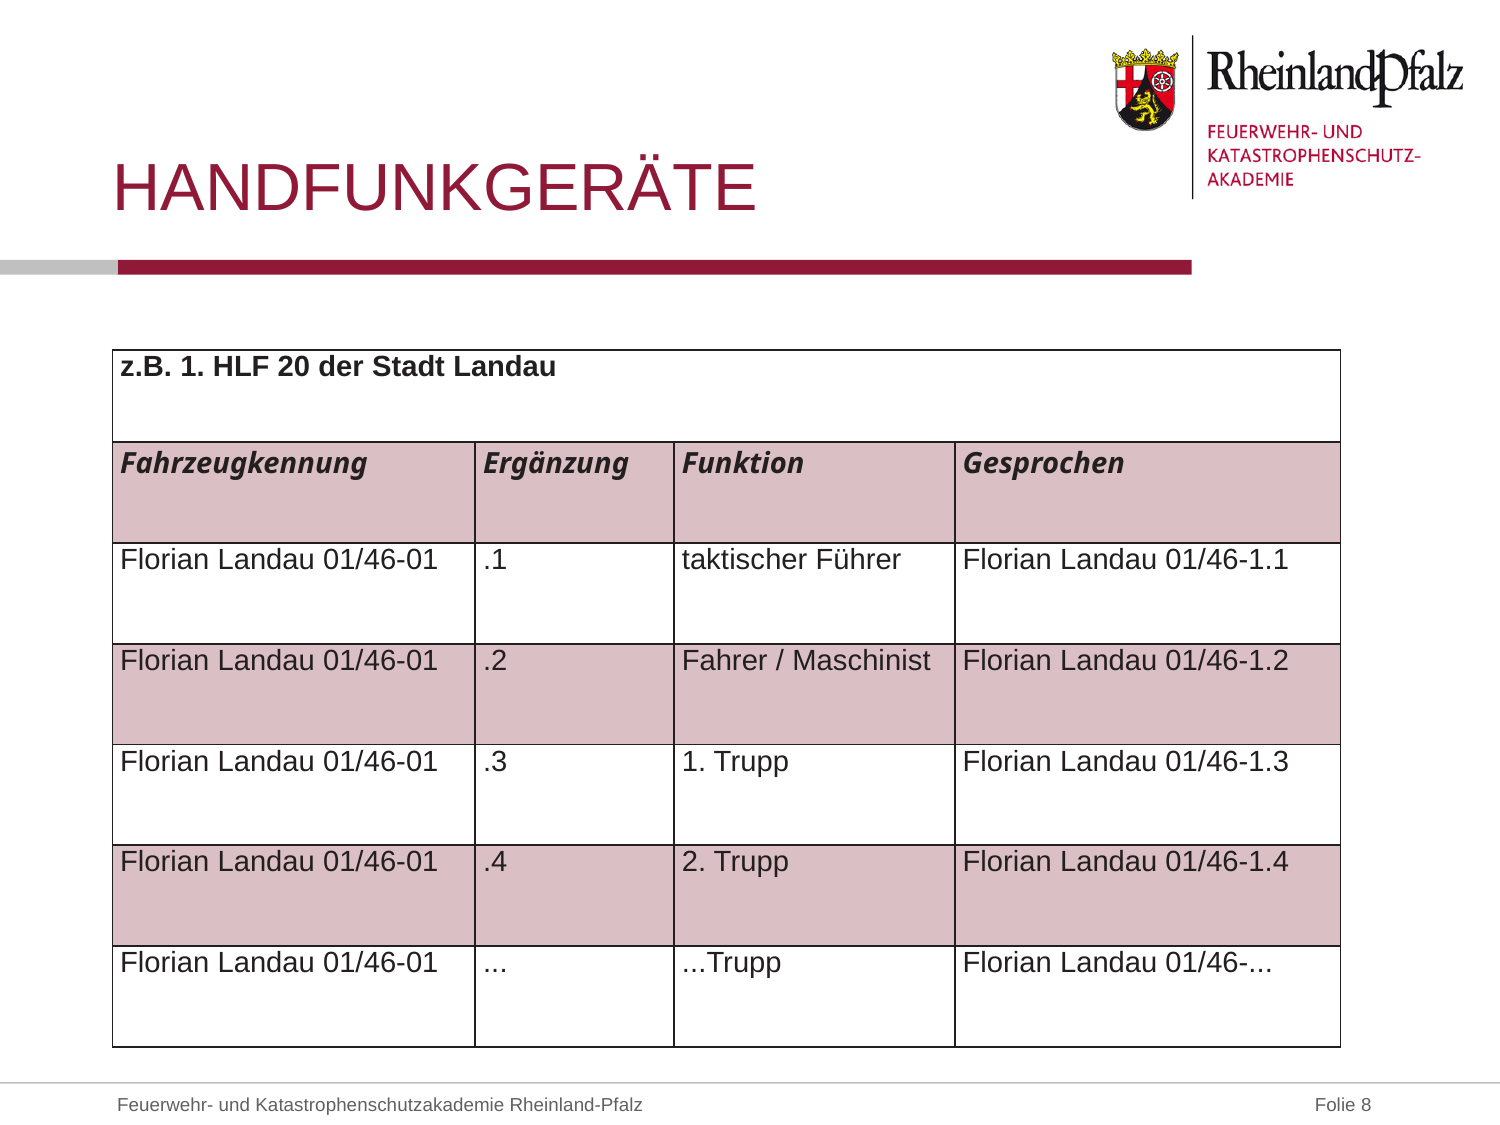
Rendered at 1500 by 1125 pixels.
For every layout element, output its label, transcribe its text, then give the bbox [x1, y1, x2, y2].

table_cell Florian Landau 01/46-1.1 [956, 544, 1340, 643]
table_cell Florian Landau 01/46-1.3 [956, 745, 1340, 844]
table_cell Fahrer / Maschinist [675, 645, 954, 744]
table_cell taktischer Führer [675, 544, 954, 643]
table_cell Florian Landau 01/46-1.4 [956, 846, 1340, 945]
table_cell .1 [476, 544, 673, 643]
table_cell 2. Trupp [675, 846, 954, 945]
table_cell Funktion [675, 443, 954, 542]
table_cell 1. Trupp [675, 745, 954, 844]
table_cell Florian Landau 01/46-01 [113, 947, 474, 1046]
table_cell Florian Landau 01/46-1.2 [956, 645, 1340, 744]
table_header z.B. 1. HLF 20 der Stadt Landau [113, 351, 1340, 441]
table_cell Florian Landau 01/46-01 [113, 745, 474, 844]
table_cell Florian Landau 01/46-01 [113, 645, 474, 744]
table_cell .4 [476, 846, 673, 945]
table_cell Gesprochen [956, 443, 1340, 542]
table_cell Florian Landau 01/46-01 [113, 846, 474, 945]
table_cell ...Trupp [675, 947, 954, 1046]
table_cell Florian Landau 01/46-01 [113, 544, 474, 643]
picture [1109, 30, 1463, 236]
table_cell Ergänzung [476, 443, 673, 542]
table_cell Fahrzeugkennung [113, 443, 474, 542]
table_cell ... [476, 947, 673, 1046]
table_cell .2 [476, 645, 673, 744]
title Handfunkgeräte [112, 71, 1071, 224]
table_cell Florian Landau 01/46-... [956, 947, 1340, 1046]
table_cell .3 [476, 745, 673, 844]
